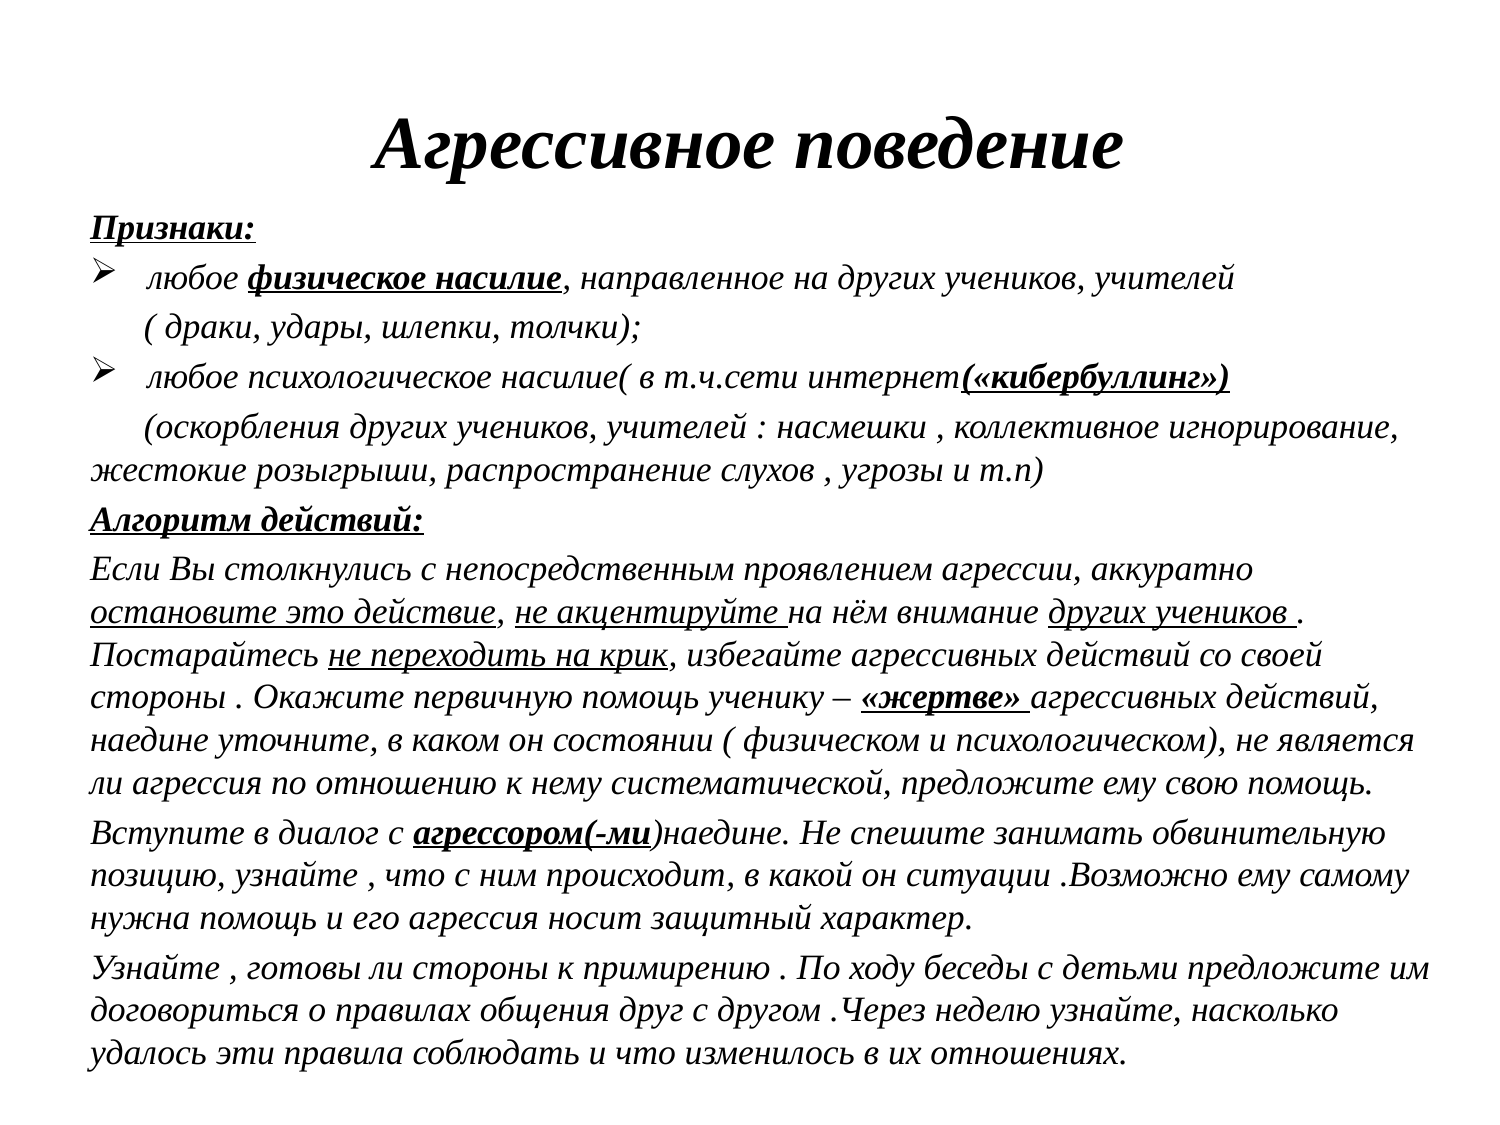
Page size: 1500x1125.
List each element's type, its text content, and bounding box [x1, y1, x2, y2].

title Агрессивное поведение [75, 45, 1425, 196]
list Признаки: любое физическое насилие, направленное на других учеников, учителей ( драки, удары, шлепки, толчки); любое психологическое насилие( в т.ч.сети интернет(«кибербуллинг») (оскорбления других учеников, учителей : насмешки , коллективное игнорирование, жестокие розыгрыши, распространение слухов , угрозы и т.п) Алгоритм действий: Если Вы столкнулись с непосредственным проявлением агрессии, аккуратно остановите это действие, не акцентируйте на нём внимание других учеников . Постарайтесь не переходить на крик, избегайте агрессивных действий со своей стороны . Окажите первичную помощь ученику – «жертве» агрессивных действий, наедине уточните, в каком он состоянии ( физическом и психологическом), не является ли агрессия по отношению к нему систематической, предложите ему свою помощь. Вступите в диалог с агрессором(-ми)наедине. Не спешите занимать обвинительную позицию, узнайте , что с ним происходит, в какой он ситуации .Возможно ему самому нужна помощь и его агрессия носит защитный характер. Узнайте , готовы ли стороны к примирению . По ходу беседы с детьми предложите им договориться о правилах общения друг с другом .Через неделю узнайте, насколько удалось эти правила соблюдать и что изменилось в их отношениях. [75, 196, 1447, 1106]
